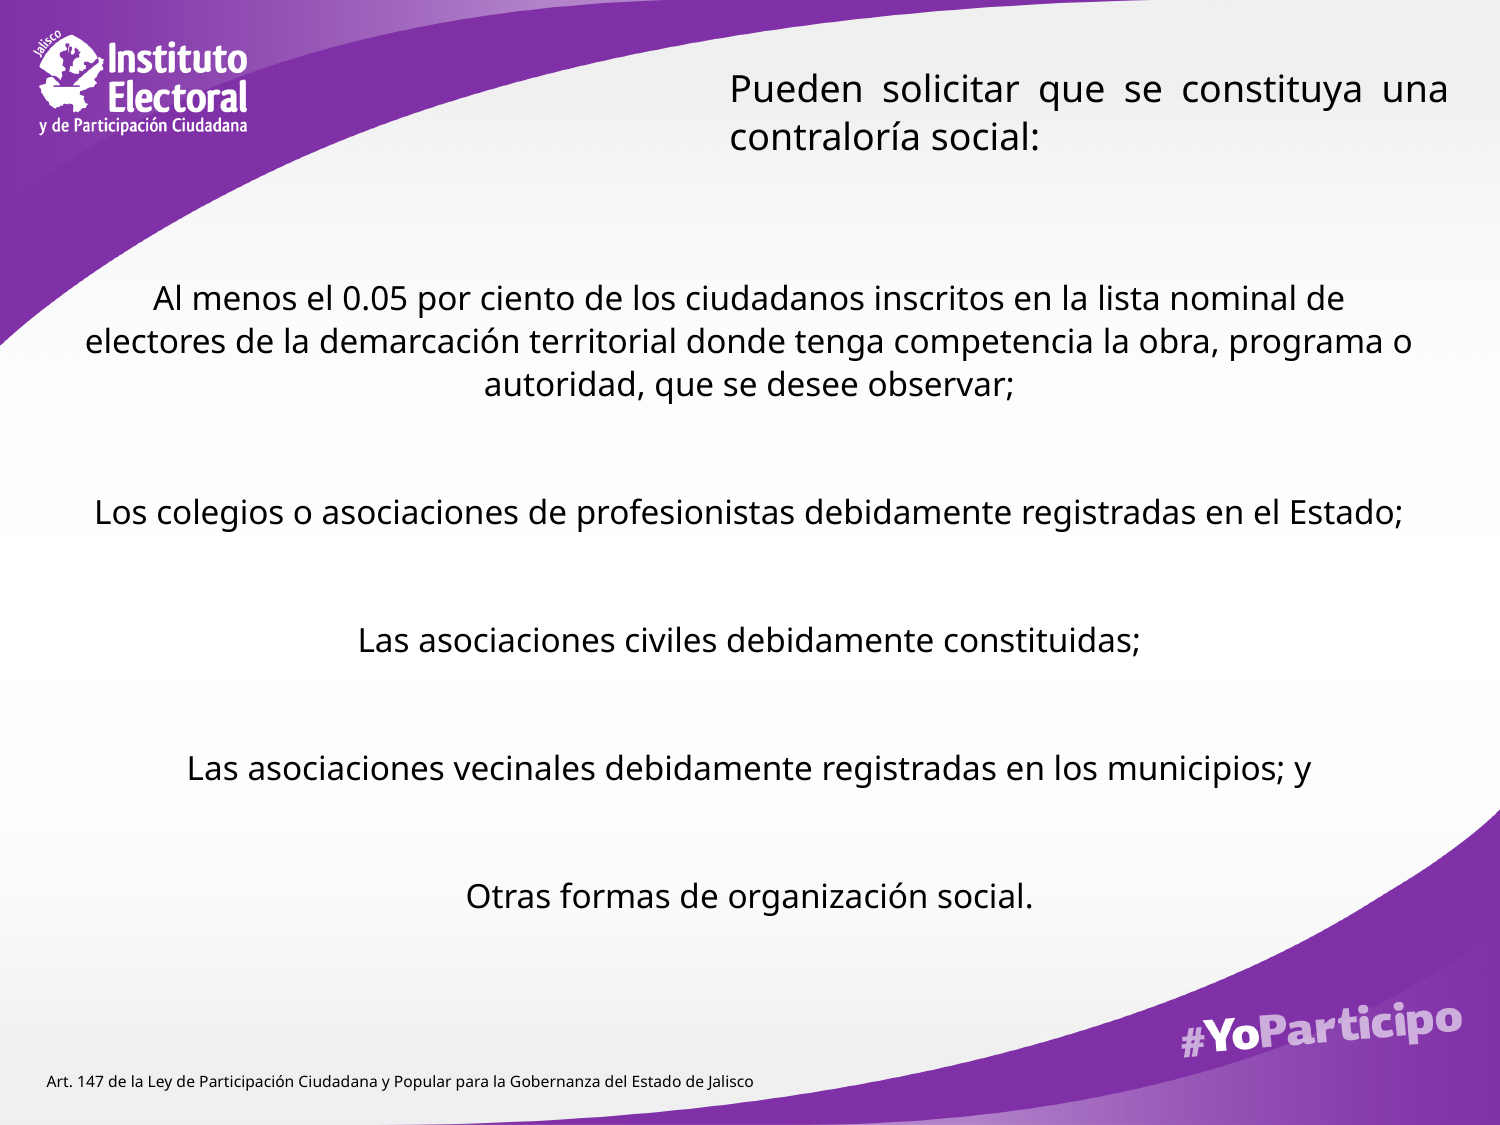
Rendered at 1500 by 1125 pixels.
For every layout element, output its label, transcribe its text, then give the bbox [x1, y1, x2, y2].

text_box Al menos el 0.05 por ciento de los ciudadanos inscritos en la lista nominal de electores de la demarcación territorial donde tenga competencia la obra, programa o autoridad, que se desee observar; Los colegios o asociaciones de profesionistas debidamente registradas en el Estado; Las asociaciones civiles debidamente constituidas; Las asociaciones vecinales debidamente registradas en los municipios; y Otras formas de organización social. [64, 267, 1436, 923]
picture [0, 0, 1500, 1125]
text_box Art. 147 de la Ley de Participación Ciudadana y Popular para la Gobernanza del Estado de Jalisco [31, 1064, 809, 1098]
text_box Pueden solicitar que se constituya una contraloría social: [714, 54, 1465, 166]
